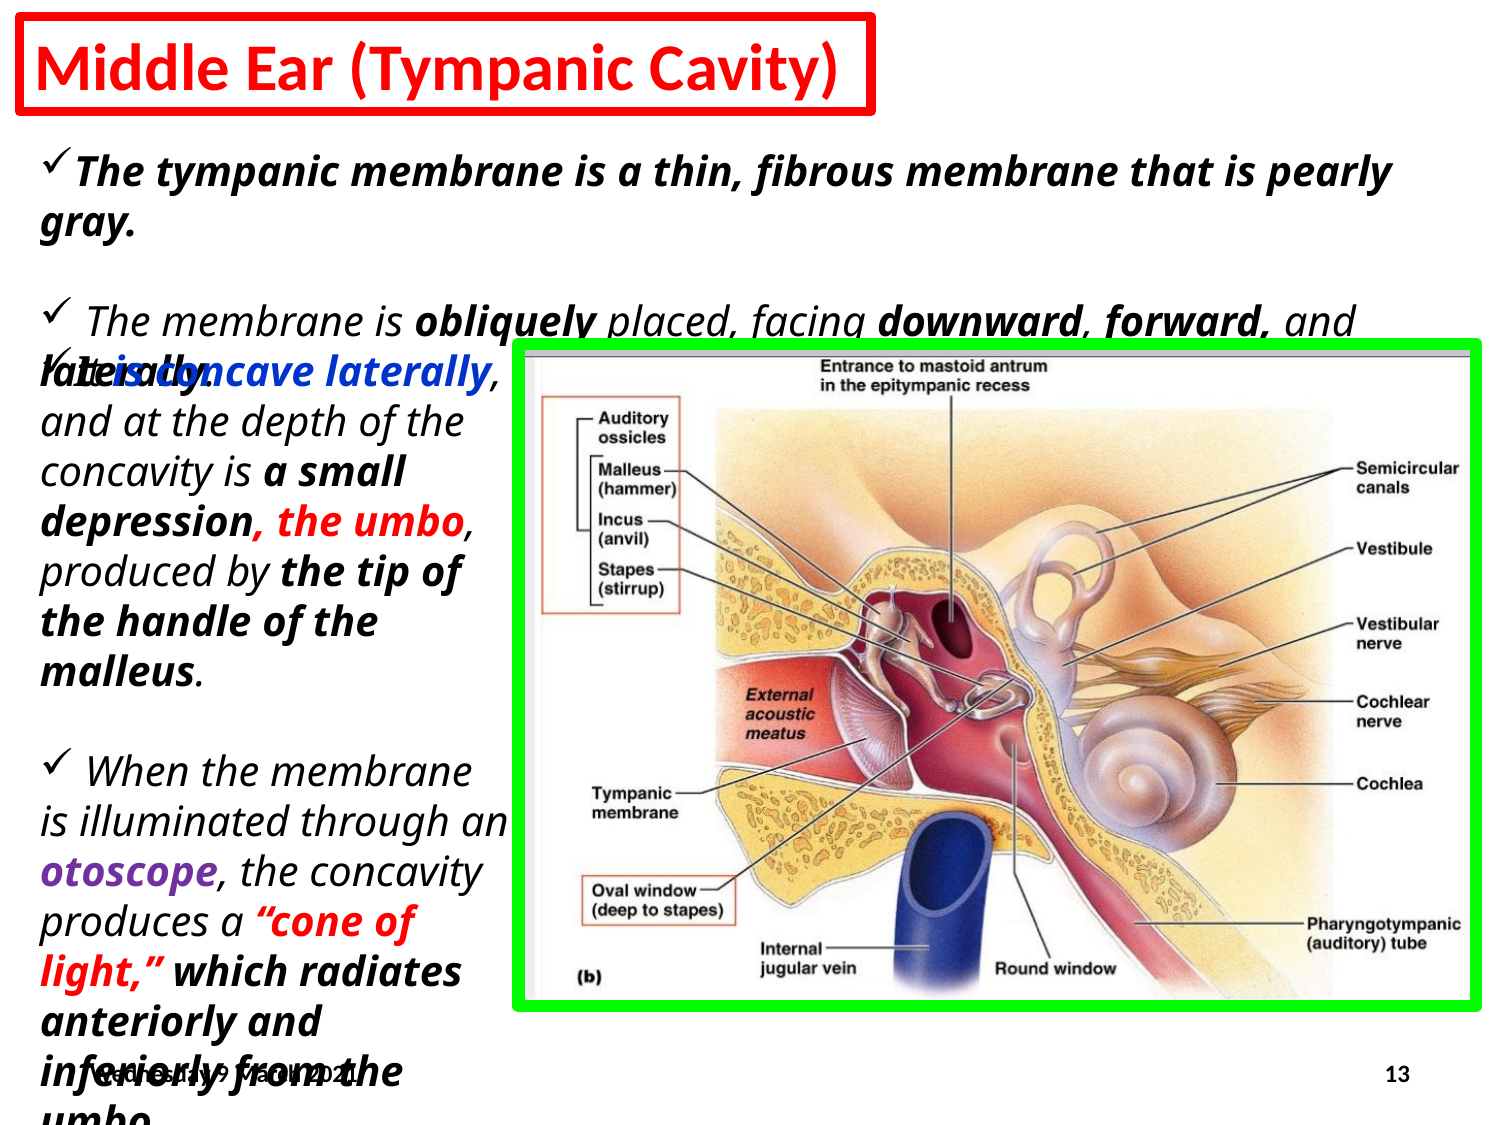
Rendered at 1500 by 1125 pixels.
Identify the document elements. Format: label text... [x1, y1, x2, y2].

text_box The tympanic membrane is a thin, fibrous membrane that is pearly gray. The membrane is obliquely placed, facing downward, forward, and laterally. [24, 137, 1450, 338]
slide_number 13 [1074, 1042, 1425, 1103]
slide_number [75, 1042, 425, 1103]
picture [524, 349, 1470, 1001]
text_box Middle Ear (Tympanic Cavity) [19, 16, 872, 112]
text_box It is concave laterally, and at the depth of the concavity is a small depression, the umbo, produced by the tip of the handle of the malleus. When the membrane is illuminated through an otoscope, the concavity produces a “cone of light,” which radiates anteriorly and inferiorly from the umbo. [24, 337, 525, 1125]
